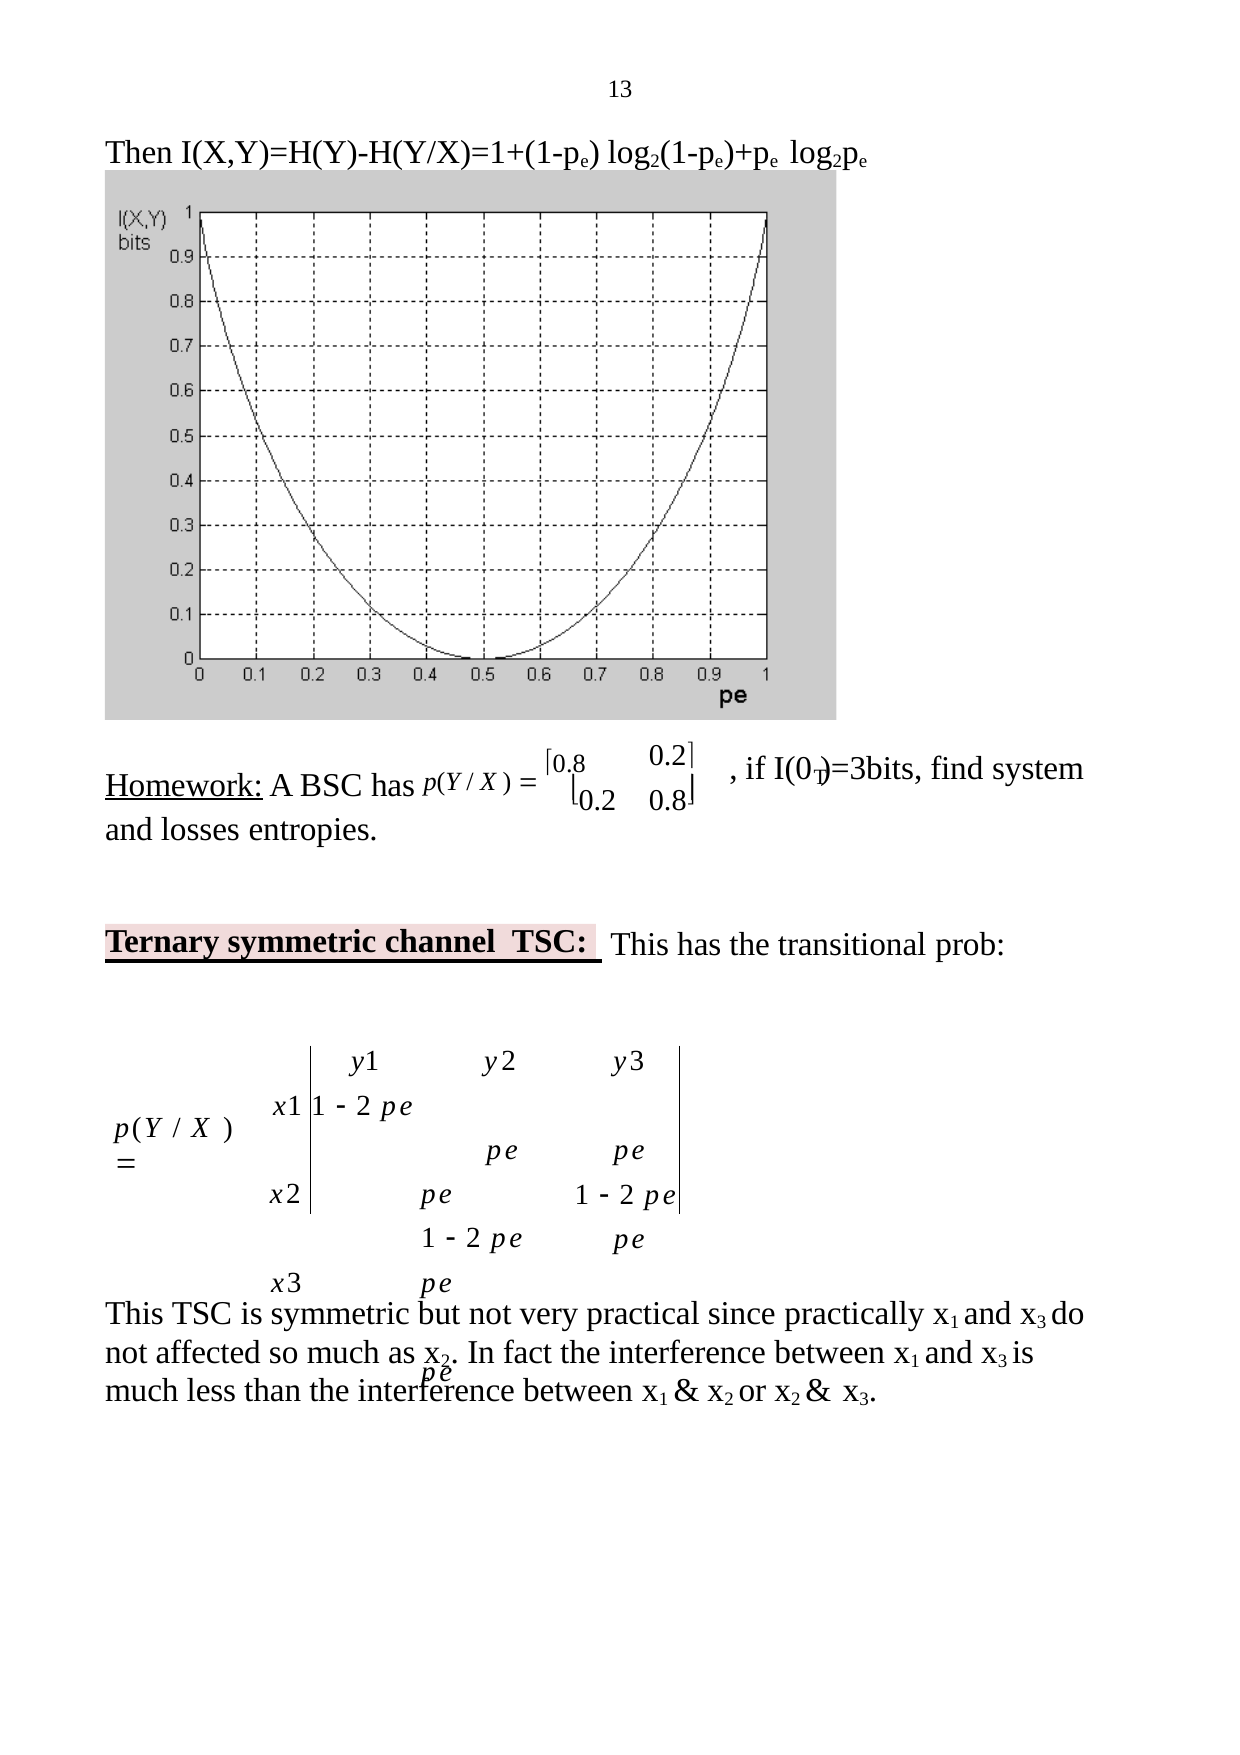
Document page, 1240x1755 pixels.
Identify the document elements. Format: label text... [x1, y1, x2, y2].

text_box y3 pe pe [611, 1211, 651, 1254]
text_box , if I(0 )=3bits, find system [727, 743, 1096, 786]
text_box x1 1  2 pe [271, 1083, 418, 1122]
text_box y2 pe x2 pe 1  2 pe x3 pe pe [267, 1030, 550, 1289]
text_box p(Y / X )  [112, 1105, 262, 1178]
text_box 13 Then I(X,Y)=H(Y)-H(Y/X)=1+(1-pe) log2(1-pe)+pe log2pe [102, 70, 880, 172]
text_box This has the transitional prob: [608, 920, 1011, 963]
text_box Homework: A BSC has p(Y / X )  0.8 [102, 744, 623, 806]
text_box [104, 170, 837, 720]
text_box 1  2 pe [572, 1172, 683, 1211]
text_box and losses entropies. [102, 805, 382, 848]
text_box 0.2 [568, 806, 623, 820]
text_box Ternary symmetric channel TSC: [105, 923, 596, 960]
text_box 0.2 [646, 717, 701, 775]
text_box y3 pe pe [611, 1030, 651, 1172]
text_box 0.8 [646, 775, 701, 820]
text_box This TSC is symmetric but not very practical since practically x1 and x3 do not affected so much as x2. In fact the interference between x1 and x3 is much less than the interference between x1 & x2 or x2 & x3. [102, 1289, 1105, 1410]
